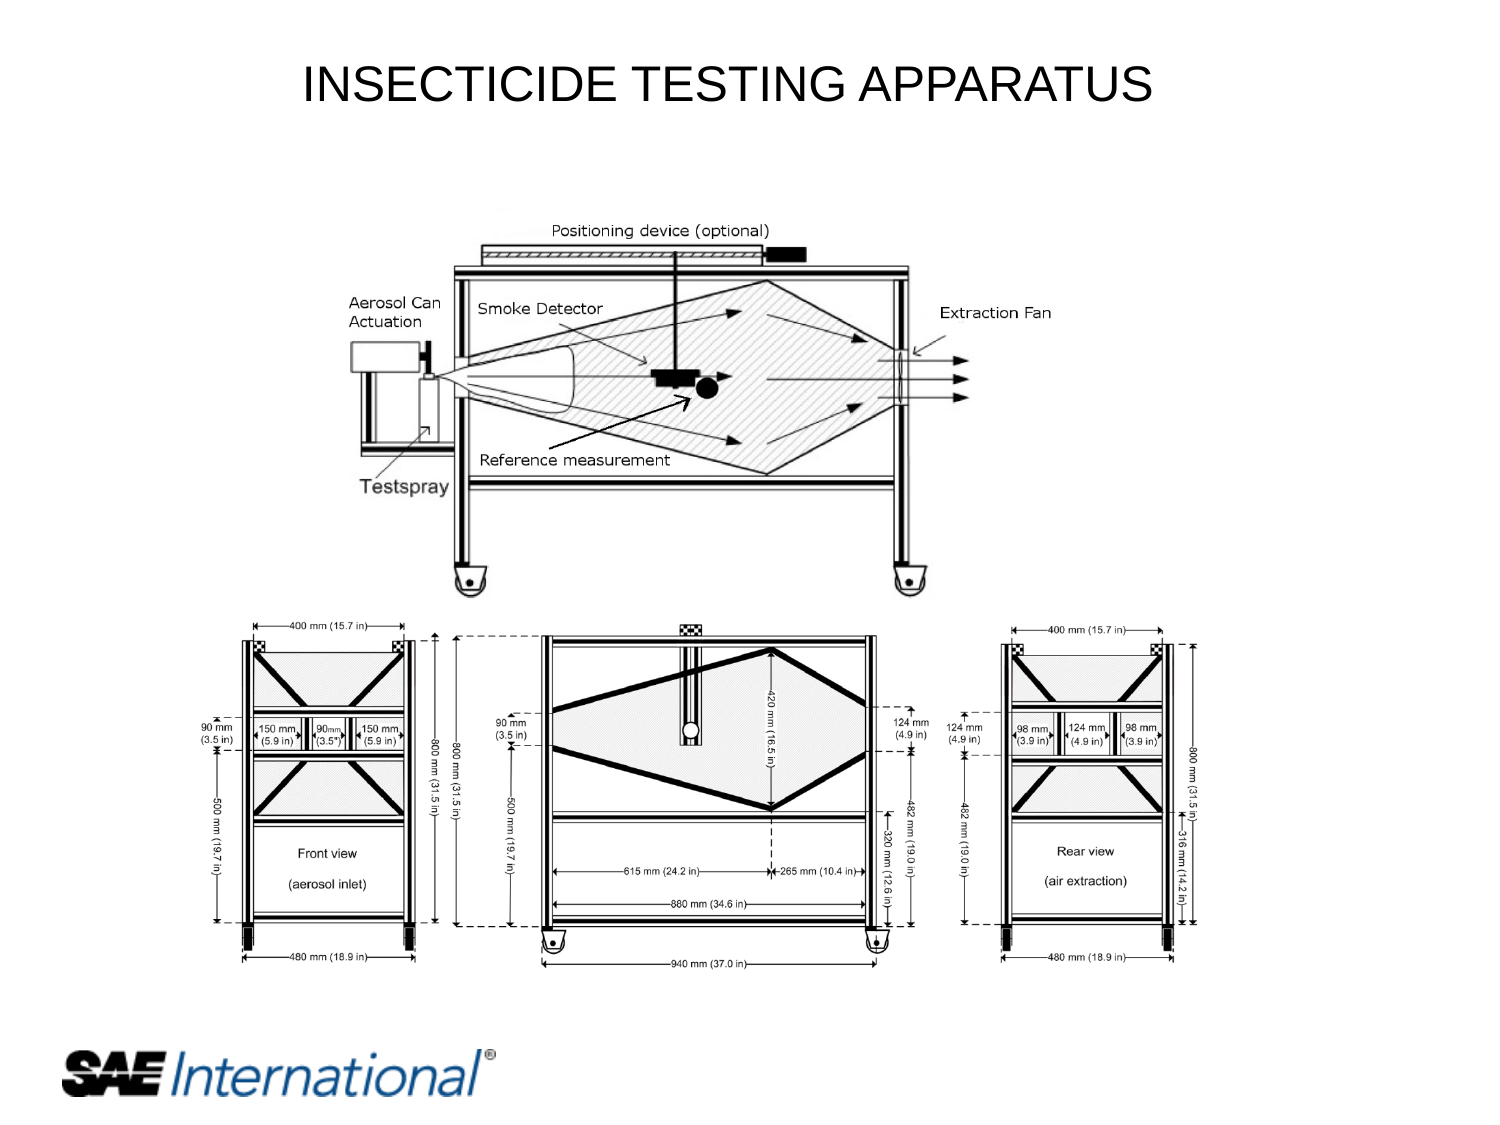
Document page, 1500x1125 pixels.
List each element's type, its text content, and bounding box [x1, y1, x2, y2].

text_box INSECTICIDE TESTING APPARATUS [49, 37, 1454, 130]
picture [945, 623, 1201, 963]
picture [449, 624, 929, 970]
picture [199, 617, 442, 963]
picture [62, 1049, 496, 1097]
picture [337, 199, 1063, 607]
